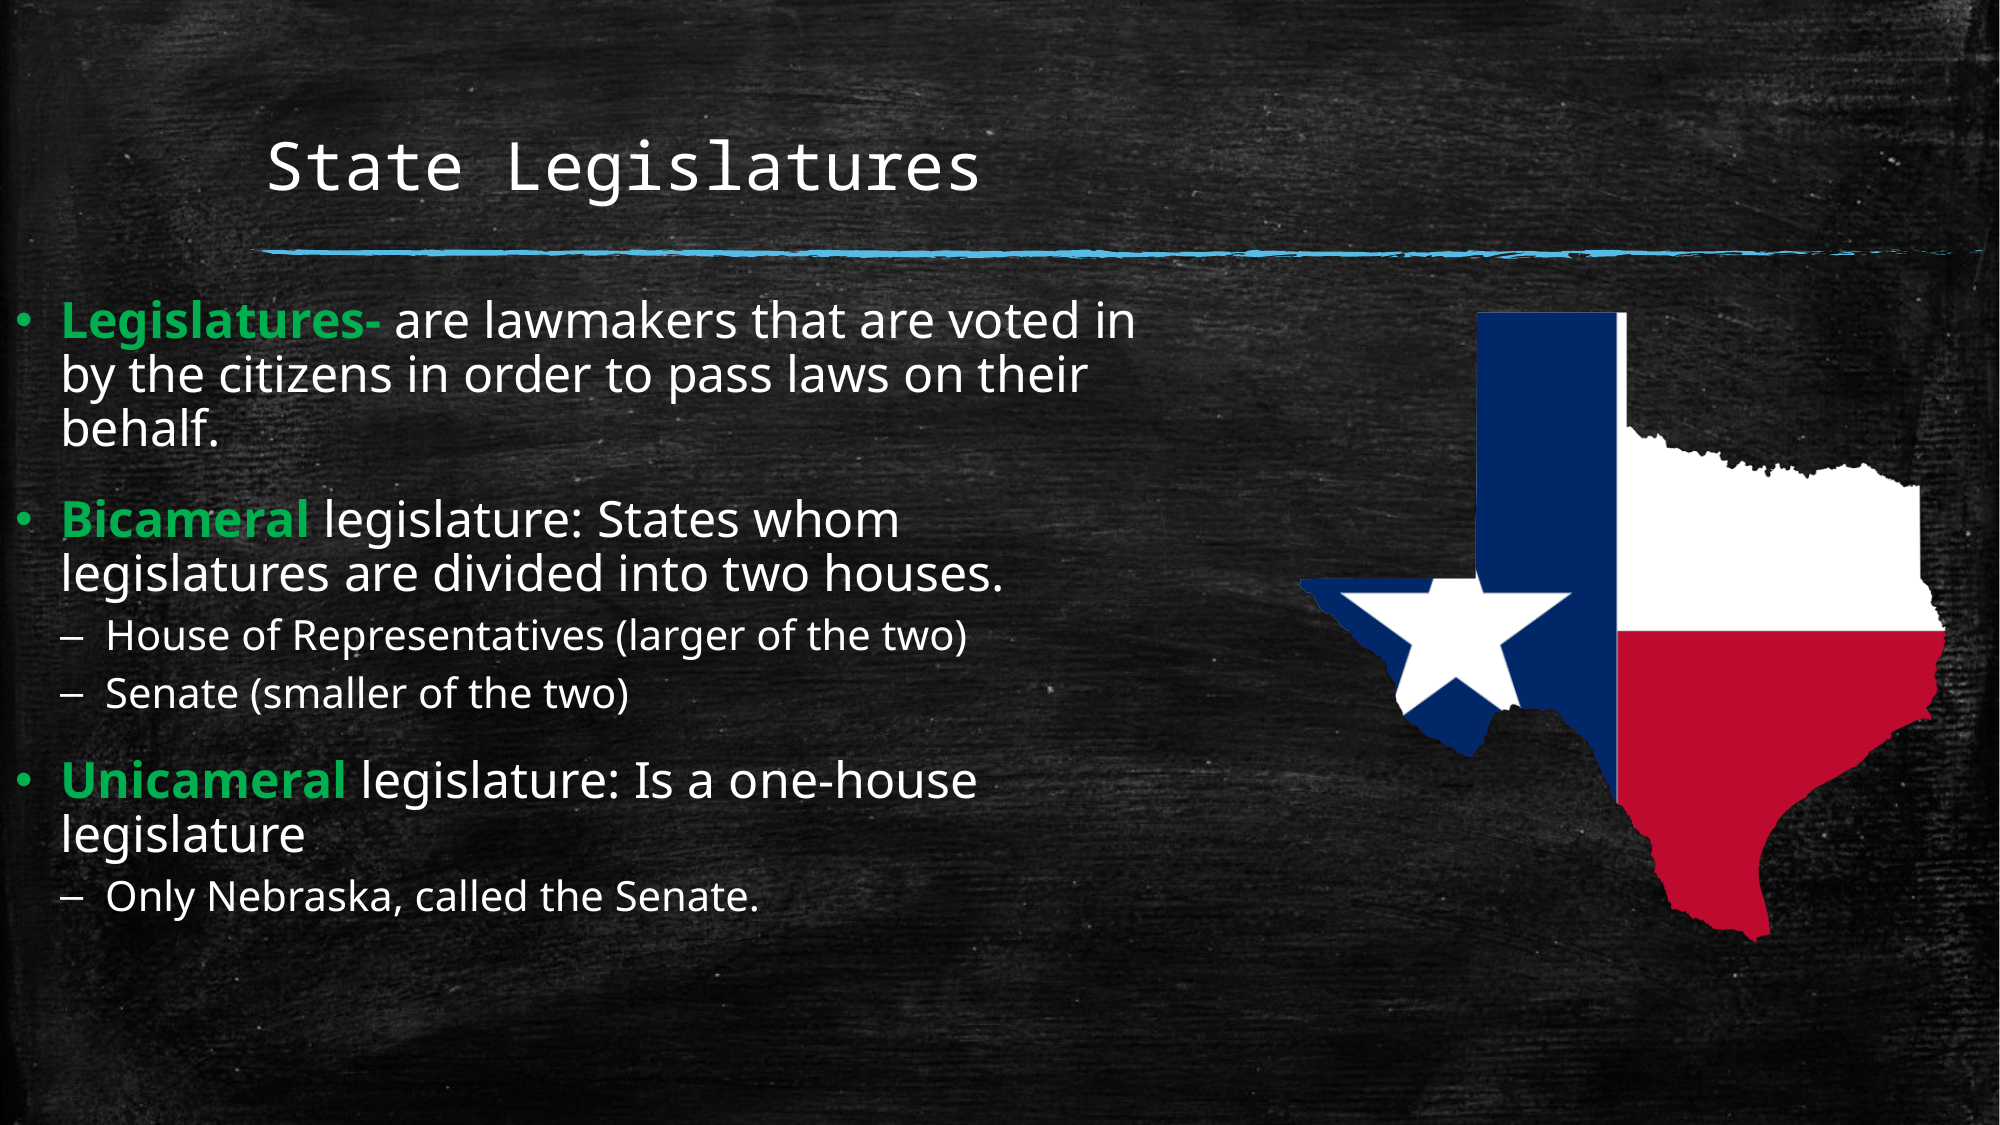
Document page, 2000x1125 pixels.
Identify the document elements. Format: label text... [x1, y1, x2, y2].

title State Legislatures [249, 45, 1750, 213]
picture [1299, 312, 1948, 943]
list Legislatures- are lawmakers that are voted in by the citizens in order to pass laws on their behalf. Bicameral legislature: States whom legislatures are divided into two houses. House of Representatives (larger of the two) Senate (smaller of the two) Unicameral legislature: Is a one-house legislature Only Nebraska, called the Senate. [0, 287, 1163, 1125]
